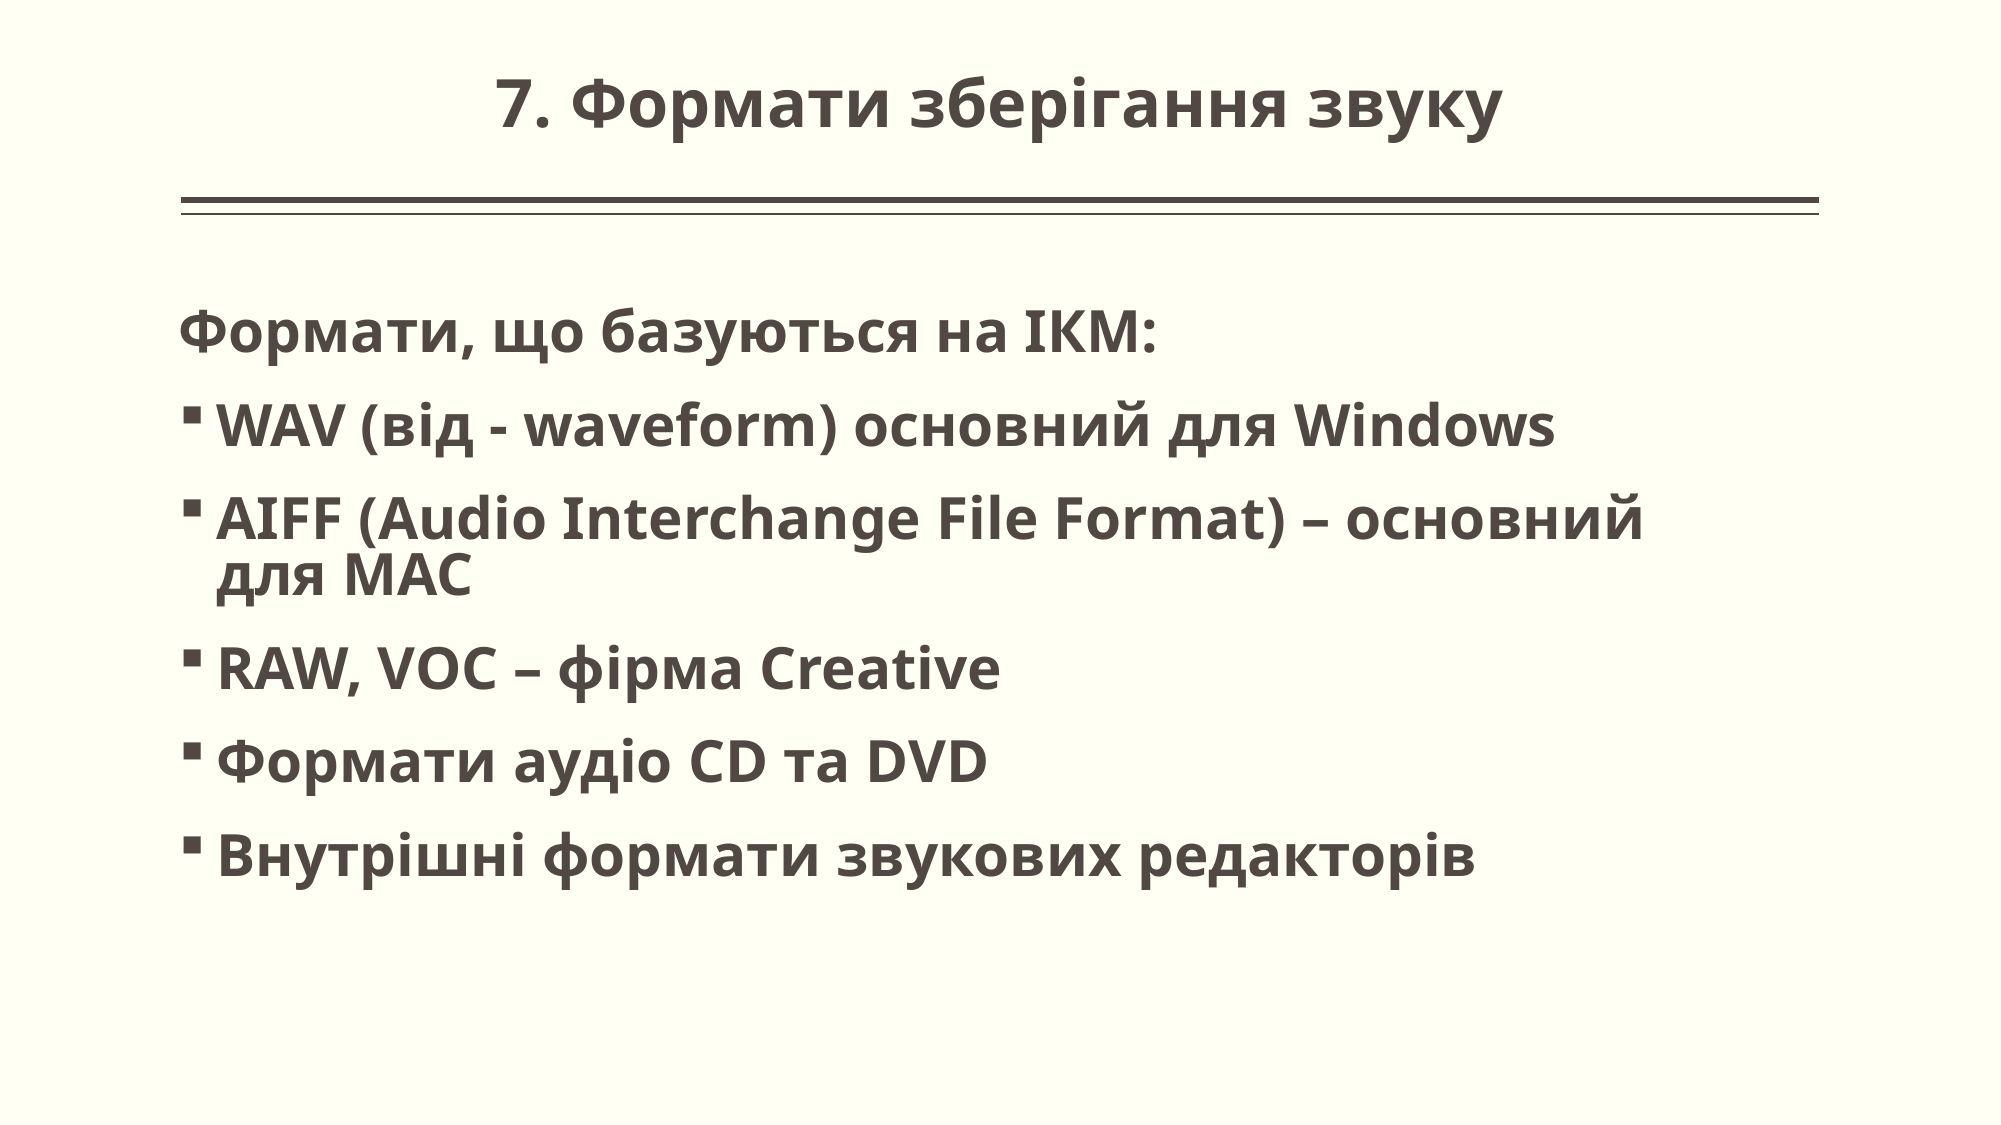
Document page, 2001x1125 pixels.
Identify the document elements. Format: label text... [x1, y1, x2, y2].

title 7. Формати зберігання звуку [0, 45, 2000, 149]
list Формати, що базуються на ІКМ: WAV (від - waveform) основний для Windows AIFF (Audio Interchange File Format) – основний для MAC RAW, VOC – фірма Creative Формати аудіо CD та DVD Внутрішні формати звукових редакторів [178, 300, 1761, 1104]
